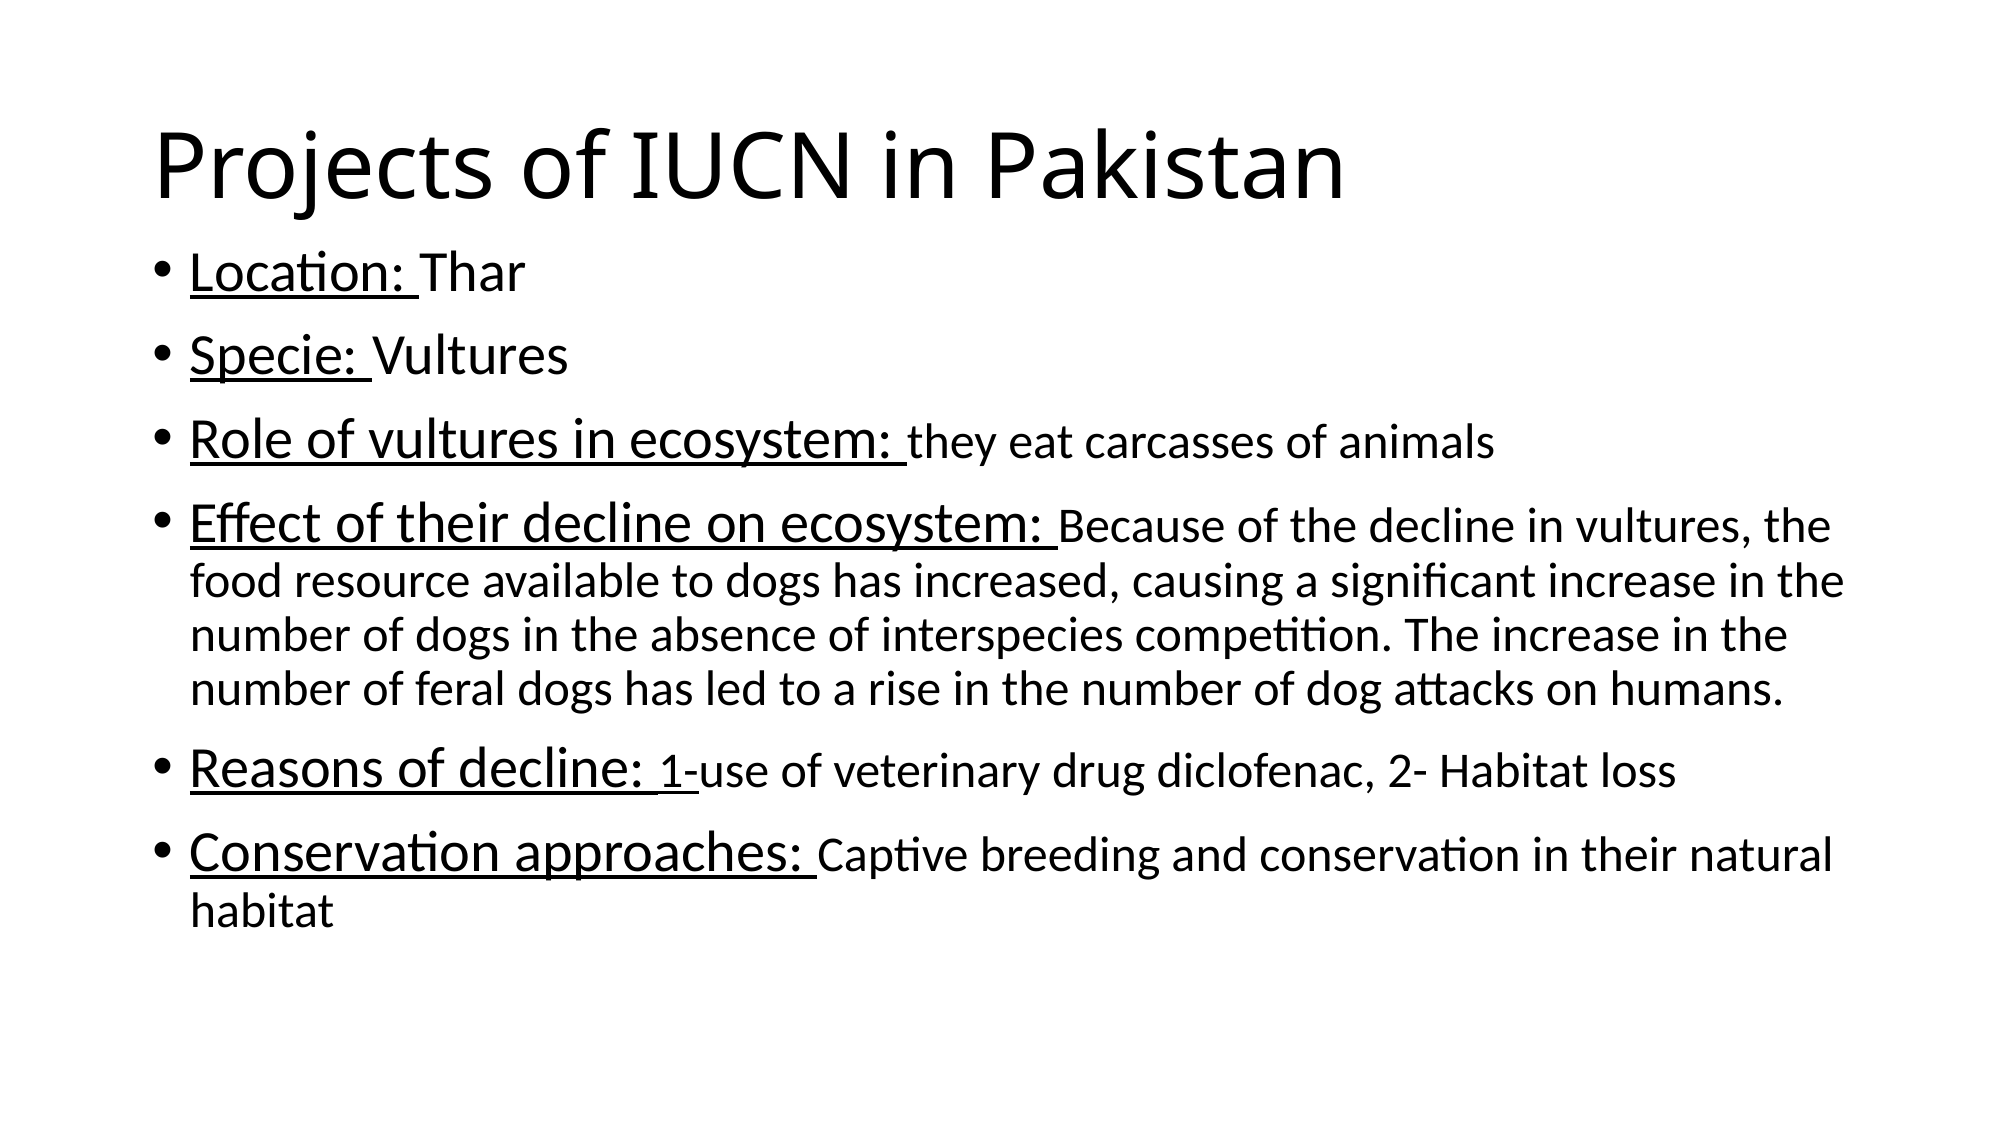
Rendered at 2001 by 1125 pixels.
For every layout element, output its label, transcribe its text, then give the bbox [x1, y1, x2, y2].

title Projects of IUCN in Pakistan [137, 59, 1863, 233]
list Location: Thar Specie: Vultures Role of vultures in ecosystem: they eat carcasses of animals Effect of their decline on ecosystem: Because of the decline in vultures, the food resource available to dogs has increased, causing a significant increase in the number of dogs in the absence of interspecies competition. The increase in the number of feral dogs has led to a rise in the number of dog attacks on humans. Reasons of decline: 1-use of veterinary drug diclofenac, 2- Habitat loss Conservation approaches: Captive breeding and conservation in their natural habitat [137, 233, 1863, 948]
